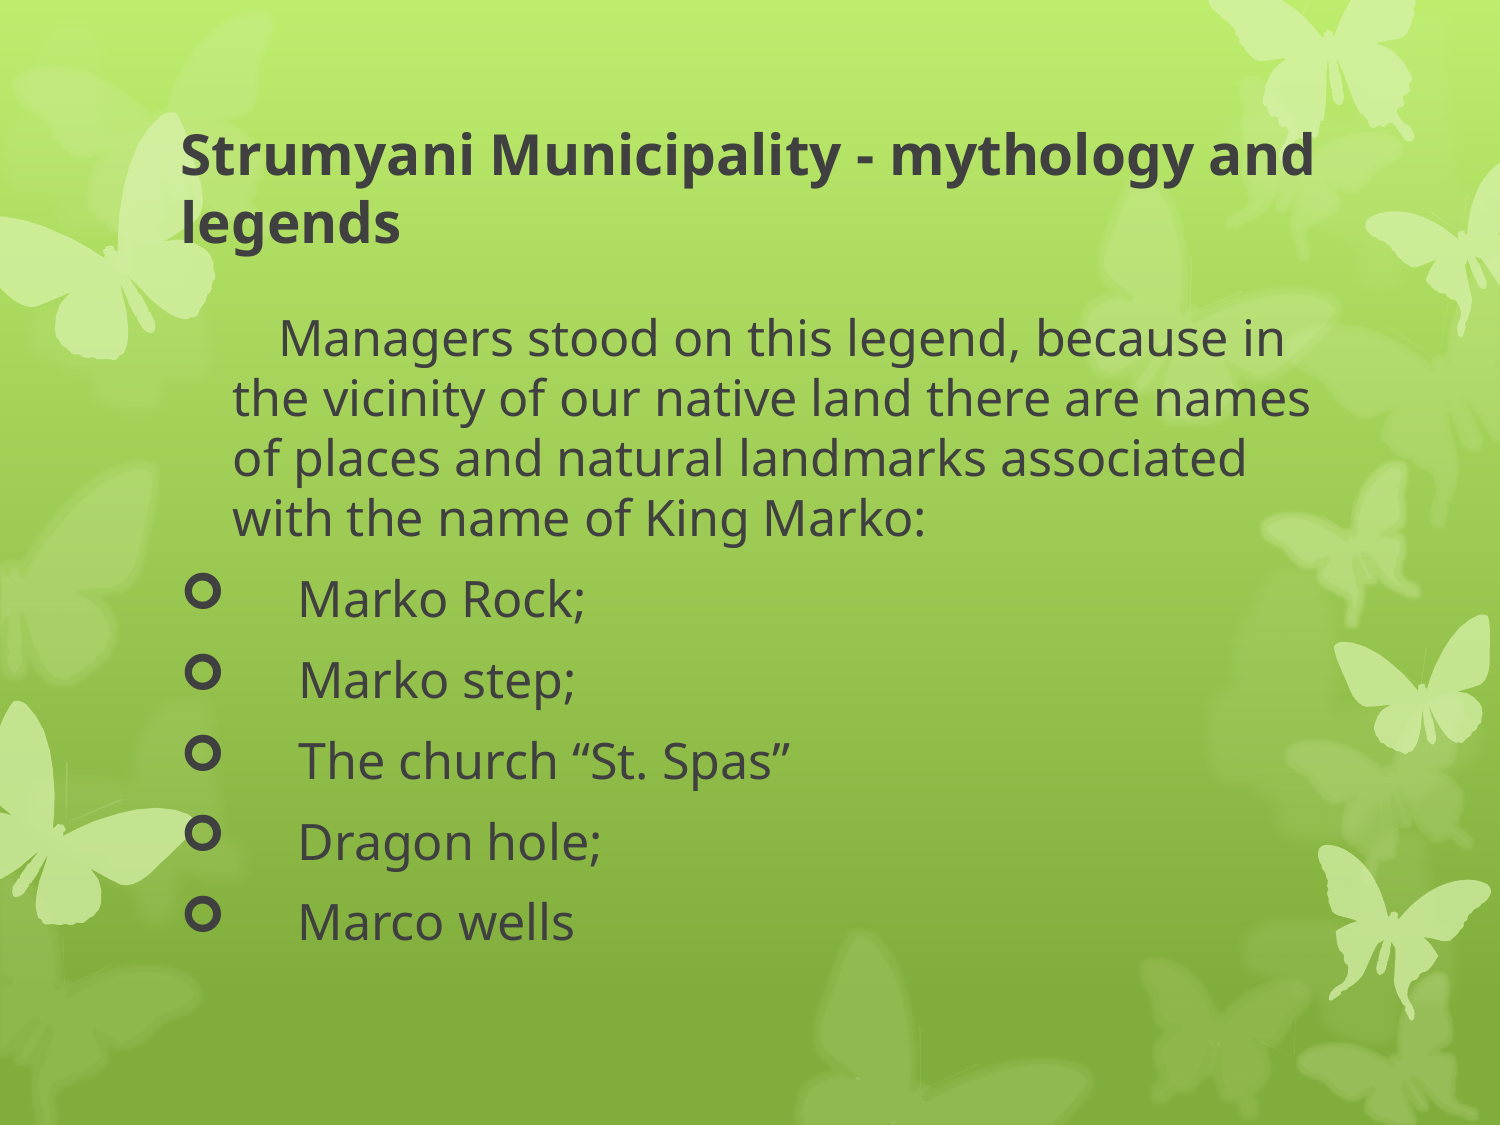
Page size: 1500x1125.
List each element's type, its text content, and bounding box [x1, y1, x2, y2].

title Strumyani Municipality - mythology and legends [165, 110, 1335, 263]
list Managers stood on this legend, because in the vicinity of our native land there are names of places and natural landmarks associated with the name of King Marko: Marko Rock; Marko step; The church “St. Spas” Dragon hole; Marco wells [165, 296, 1335, 962]
